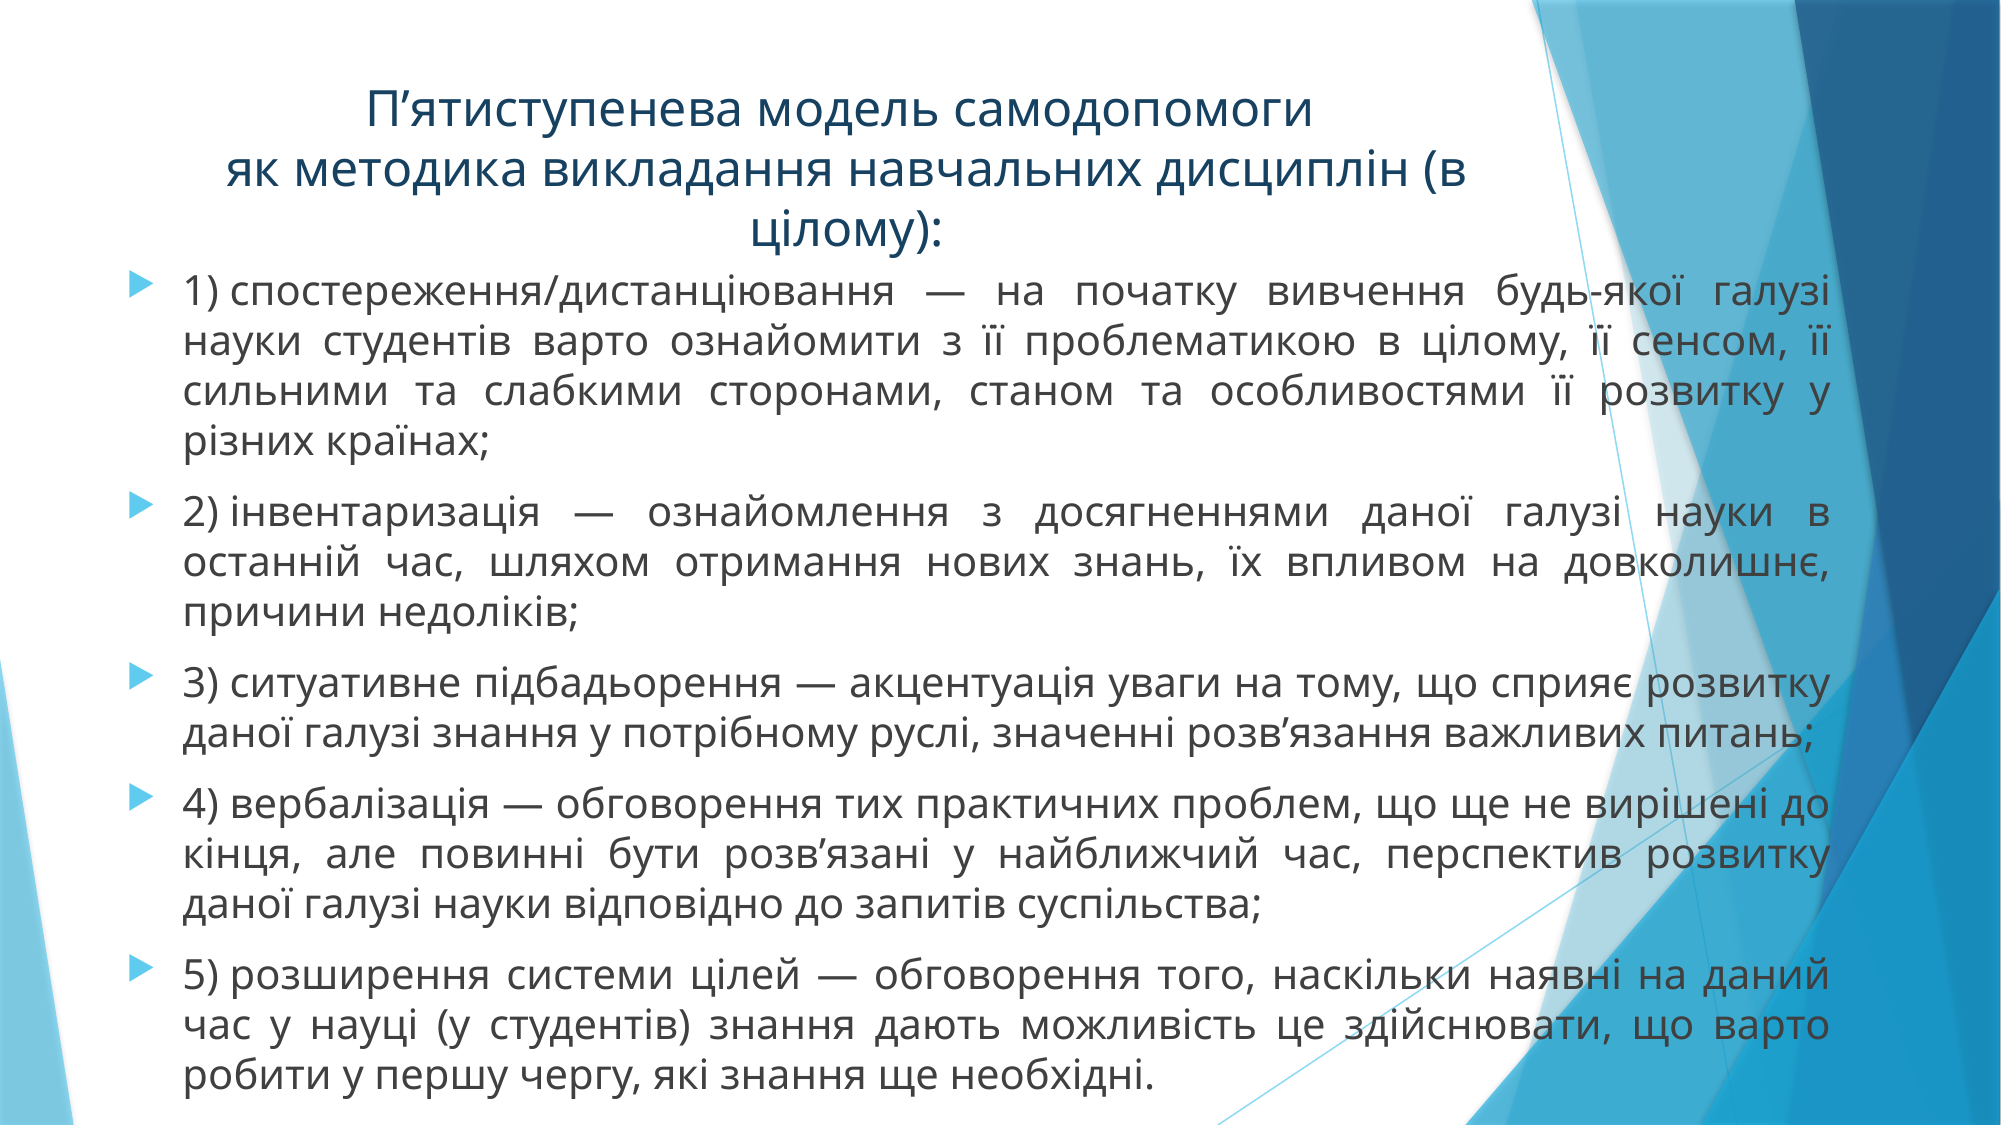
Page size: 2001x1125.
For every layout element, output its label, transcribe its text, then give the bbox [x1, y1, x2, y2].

list 1) спостереження/дистанціювання ― на початку вивчення будь-якої галузі науки студентів варто ознайомити з її проблематикою в цілому, її сенсом, її сильними та слабкими сторонами, станом та особливостями її розвитку у різних країнах; 2) інвентаризація ― ознайомлення з досягненнями даної галузі науки в останній час, шляхом отримання нових знань, їх впливом на довколишнє, причини недоліків; 3) ситуативне підбадьорення ― акцентуація уваги на тому, що сприяє розвитку даної галузі знання у потрібному руслі, значенні розв’язання важливих питань; 4) вербалізація ― обговорення тих практичних проблем, що ще не вирішені до кінця, але повинні бути розв’язані у найближчий час, перспектив розвитку даної галузі науки відповідно до запитів суспільства; 5) розширення системи цілей ― обговорення того, наскільки наявні на даний час у науці (у студентів) знання дають можливість це здійснювати, що варто робити у першу чергу, які знання ще необхідні. [110, 256, 1847, 1060]
title П’ятиступенева модель самодопомоги як методика викладання навчальних дисциплін (в цілому): [141, 68, 1553, 221]
